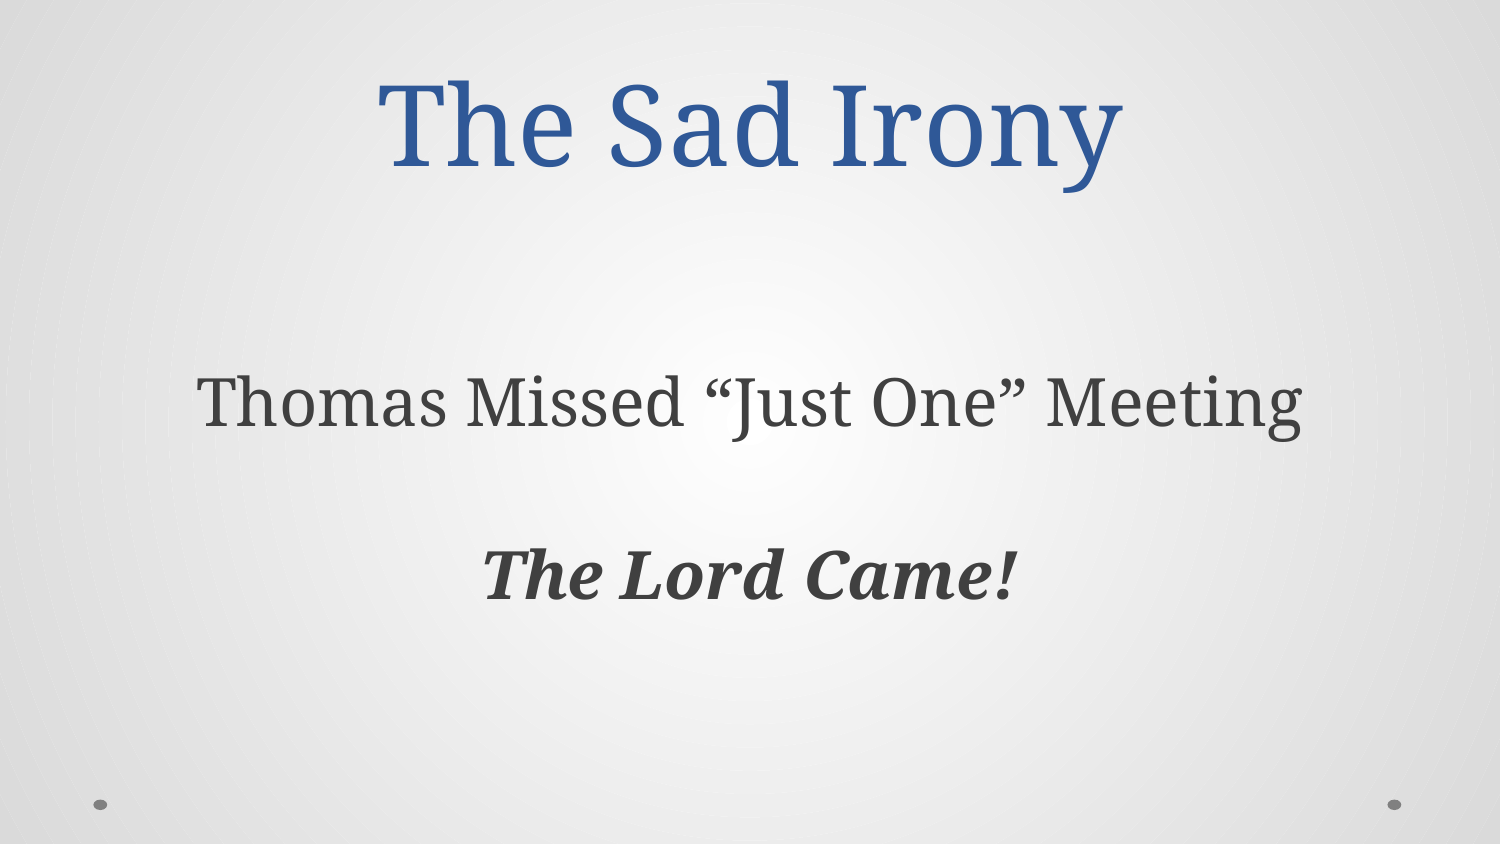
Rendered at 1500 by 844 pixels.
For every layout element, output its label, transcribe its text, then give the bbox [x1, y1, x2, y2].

title The Sad Irony [75, 0, 1425, 197]
list Thomas Missed “Just One” Meeting The Lord Came! [75, 271, 1425, 754]
